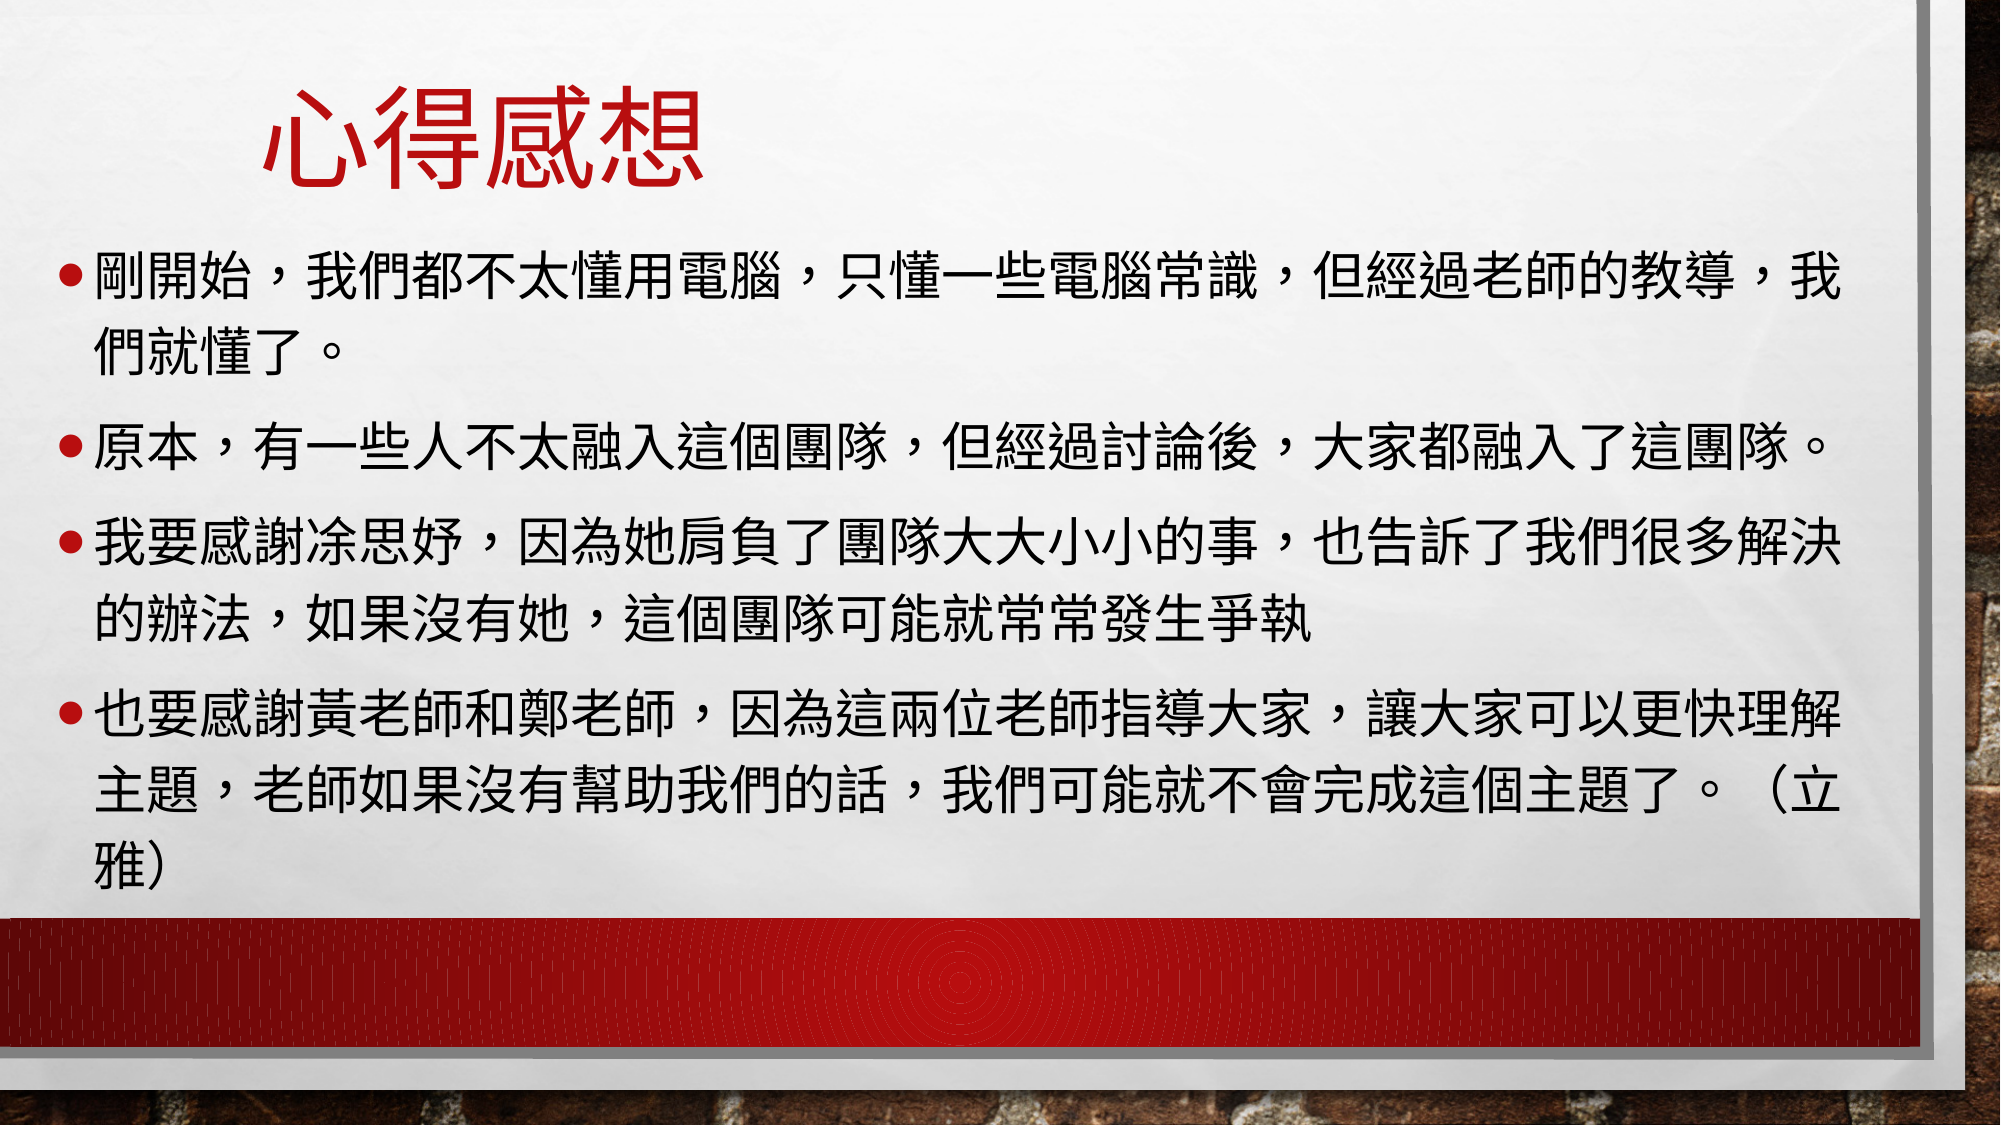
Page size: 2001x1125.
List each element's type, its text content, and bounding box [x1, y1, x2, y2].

picture [0, 0, 2000, 1125]
title 心得感想 [243, 0, 1887, 217]
list 剛開始，我們都不太懂用電腦，只懂一些電腦常識，但經過老師的教導，我們就懂了。 原本，有一些人不太融入這個團隊，但經過討論後，大家都融入了這團隊。 我要感謝凃思妤，因為她肩負了團隊大大小小的事，也告訴了我們很多解決的辦法，如果沒有她，這個團隊可能就常常發生爭執 也要感謝黃老師和鄭老師，因為這兩位老師指導大家，讓大家可以更快理解主題，老師如果沒有幫助我們的話，我們可能就不會完成這個主題了。（立雅） [41, 217, 1887, 909]
